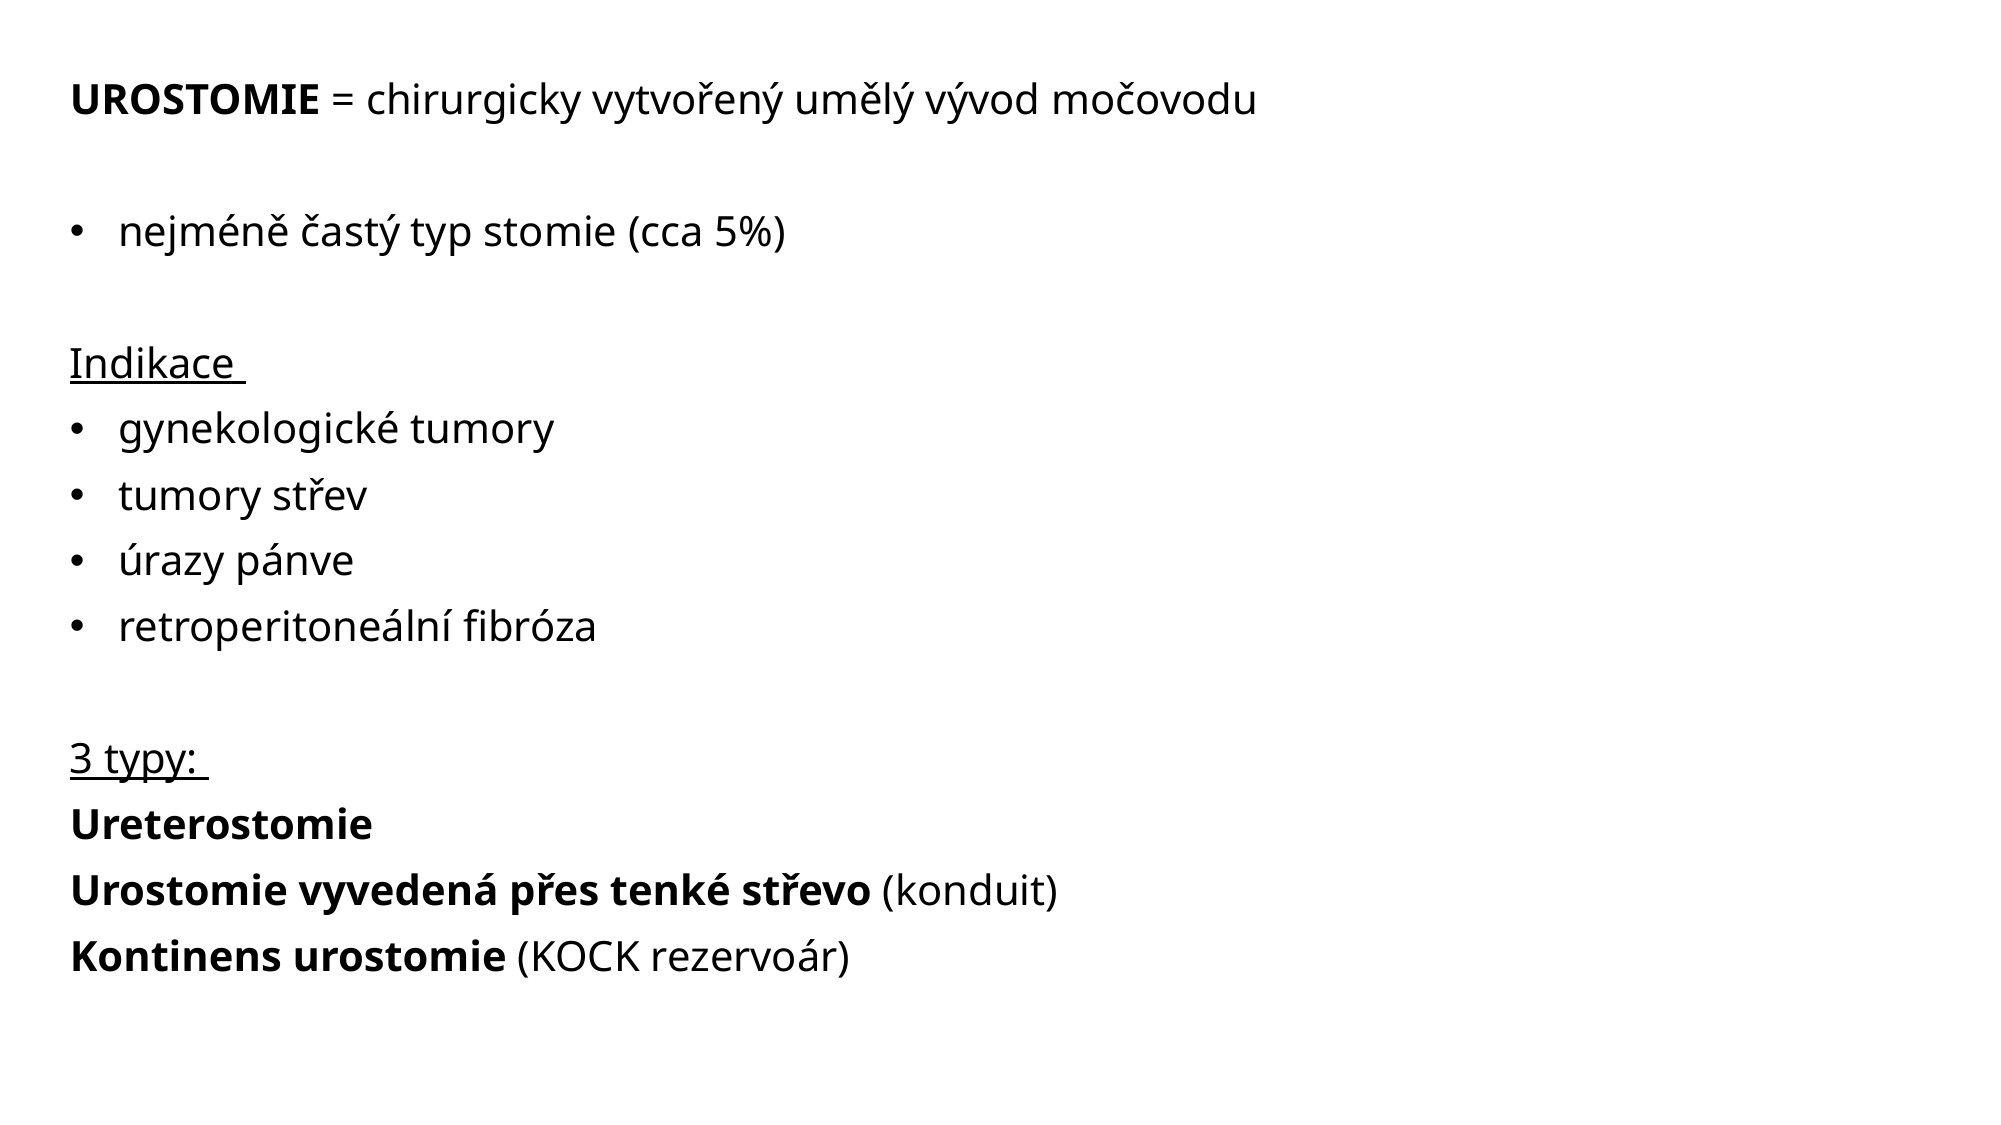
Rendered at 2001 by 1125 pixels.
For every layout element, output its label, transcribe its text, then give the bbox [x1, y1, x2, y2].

list UROSTOMIE = chirurgicky vytvořený umělý vývod močovodu nejméně častý typ stomie (cca 5%) Indikace gynekologické tumory tumory střev úrazy pánve retroperitoneální fibróza 3 typy: Ureterostomie Urostomie vyvedená přes tenké střevo (konduit) Kontinens urostomie (KOCK rezervoár) [54, 70, 1863, 1014]
